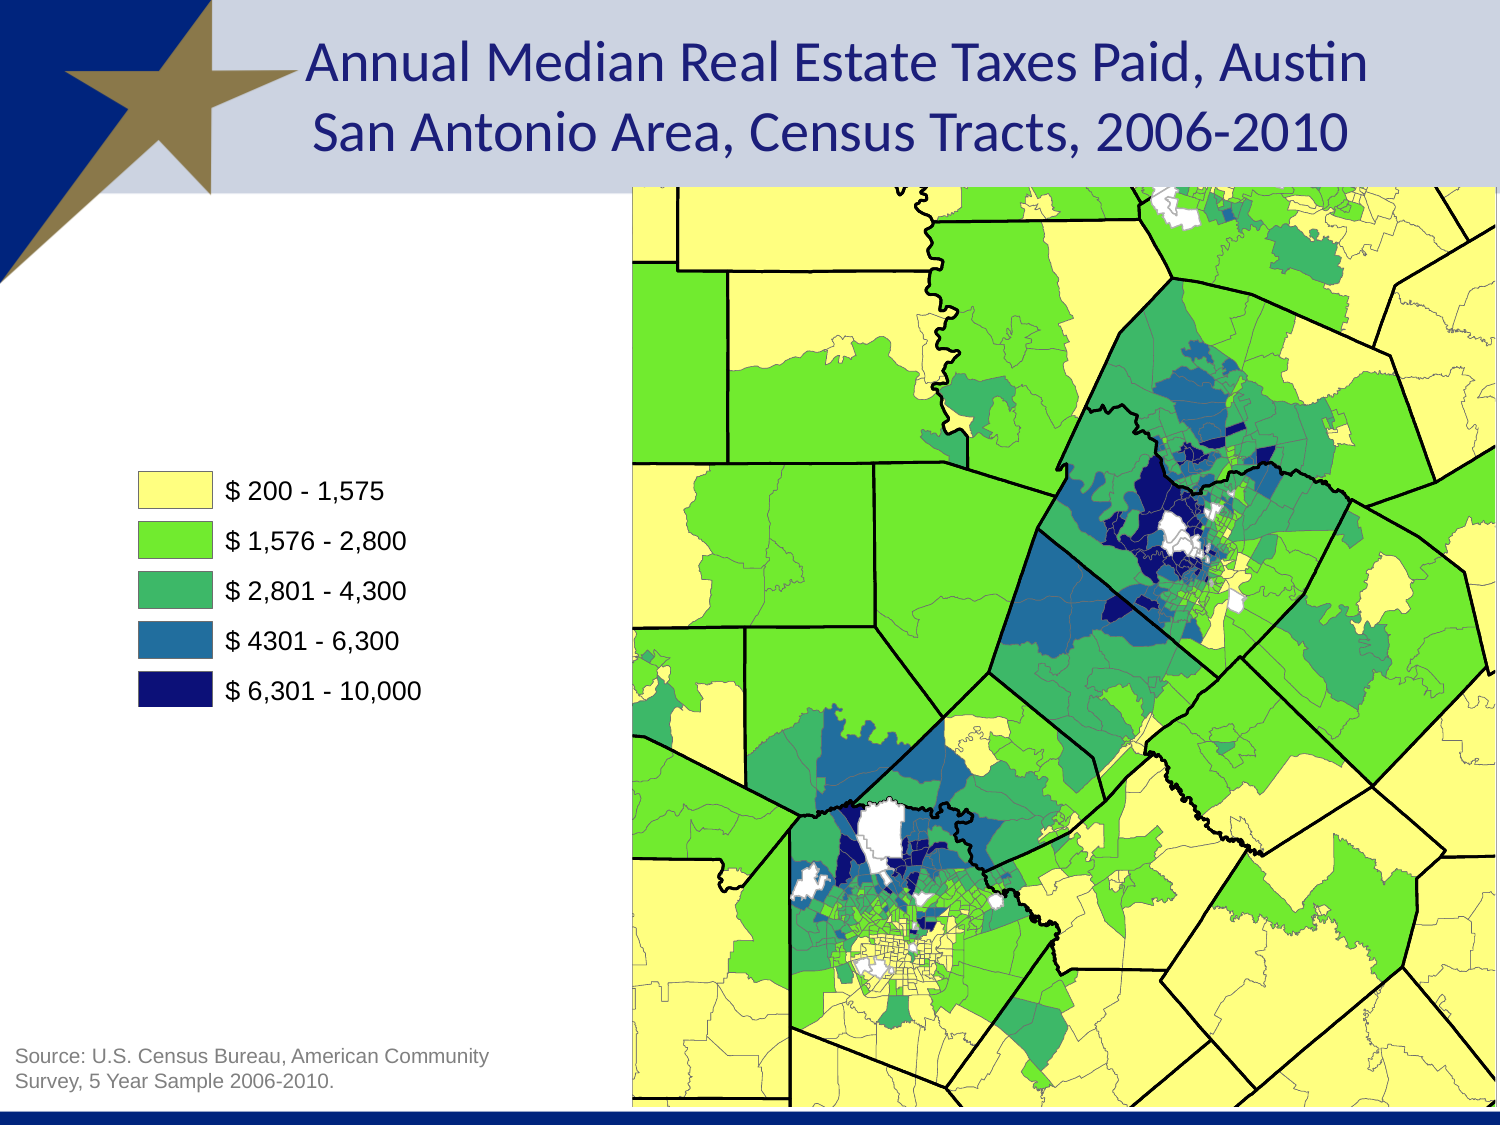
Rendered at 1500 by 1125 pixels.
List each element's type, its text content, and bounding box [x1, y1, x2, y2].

picture [0, 0, 1500, 1125]
text_box Source: U.S. Census Bureau, American Community Survey, 5 Year Sample 2006-2010. [0, 1035, 529, 1100]
title Annual Median Real Estate Taxes Paid, Austin San Antonio Area, Census Tracts, 2006-2010 [287, 12, 1388, 173]
